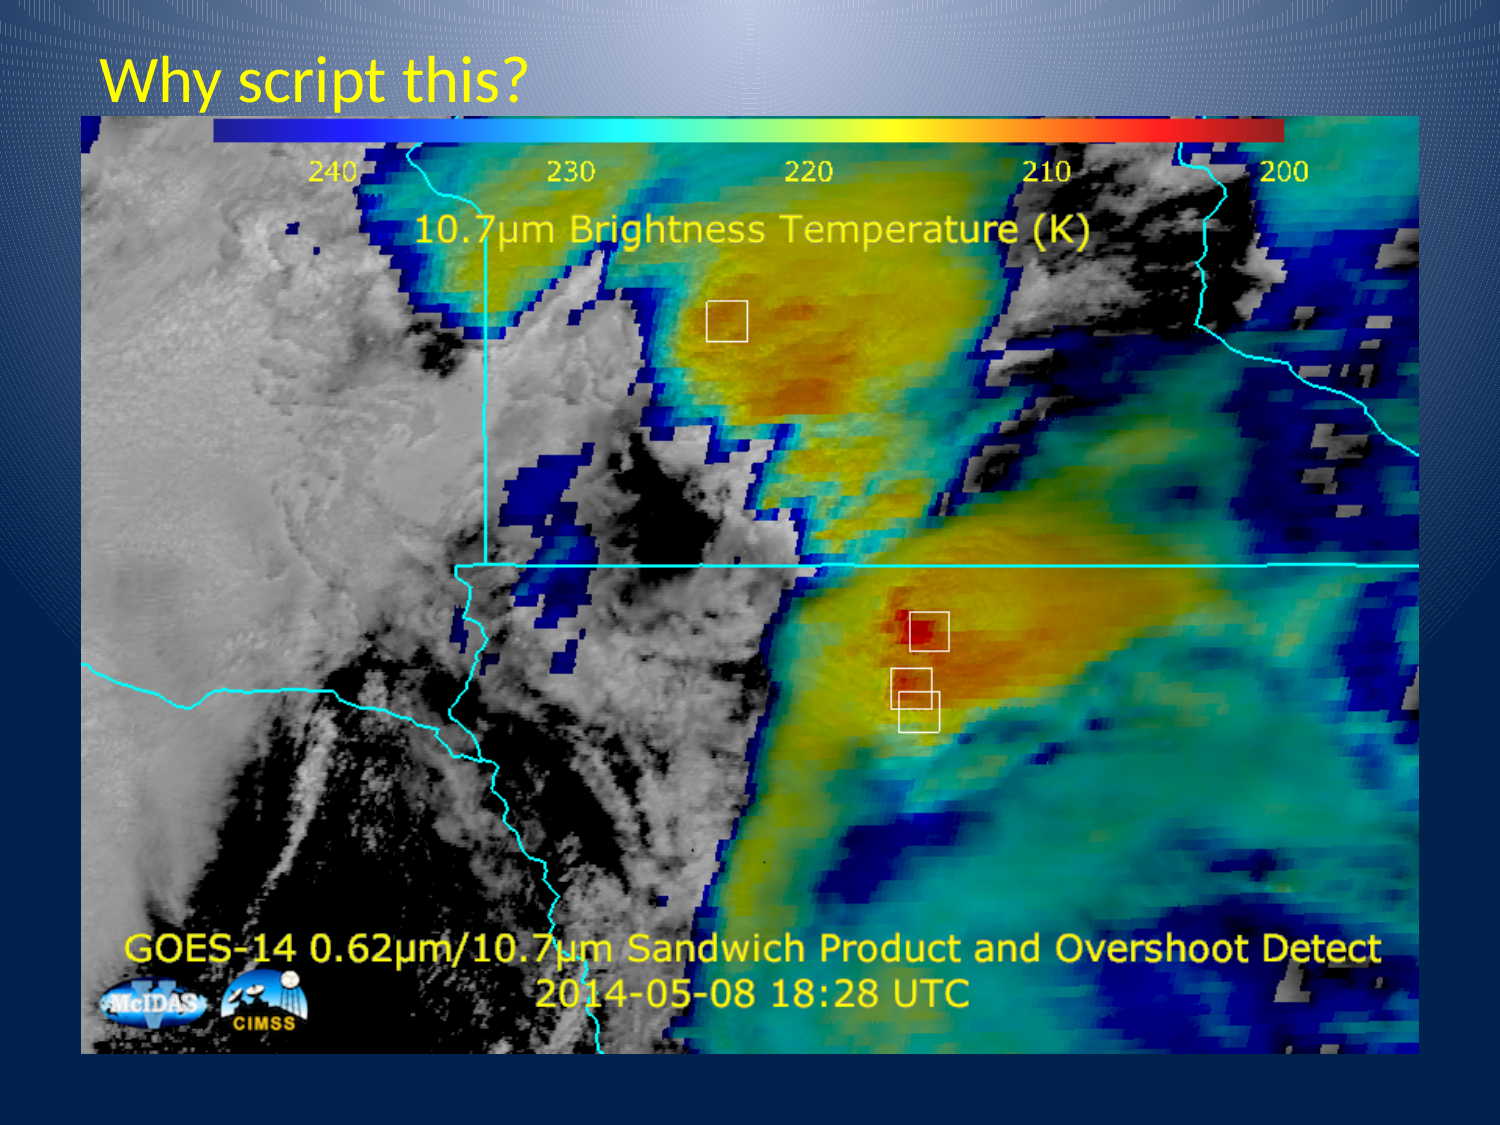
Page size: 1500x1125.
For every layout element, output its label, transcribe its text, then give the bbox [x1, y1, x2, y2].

picture [80, 116, 1419, 1054]
picture [1407, 800, 1419, 810]
text_box Why script this? [84, 28, 547, 114]
